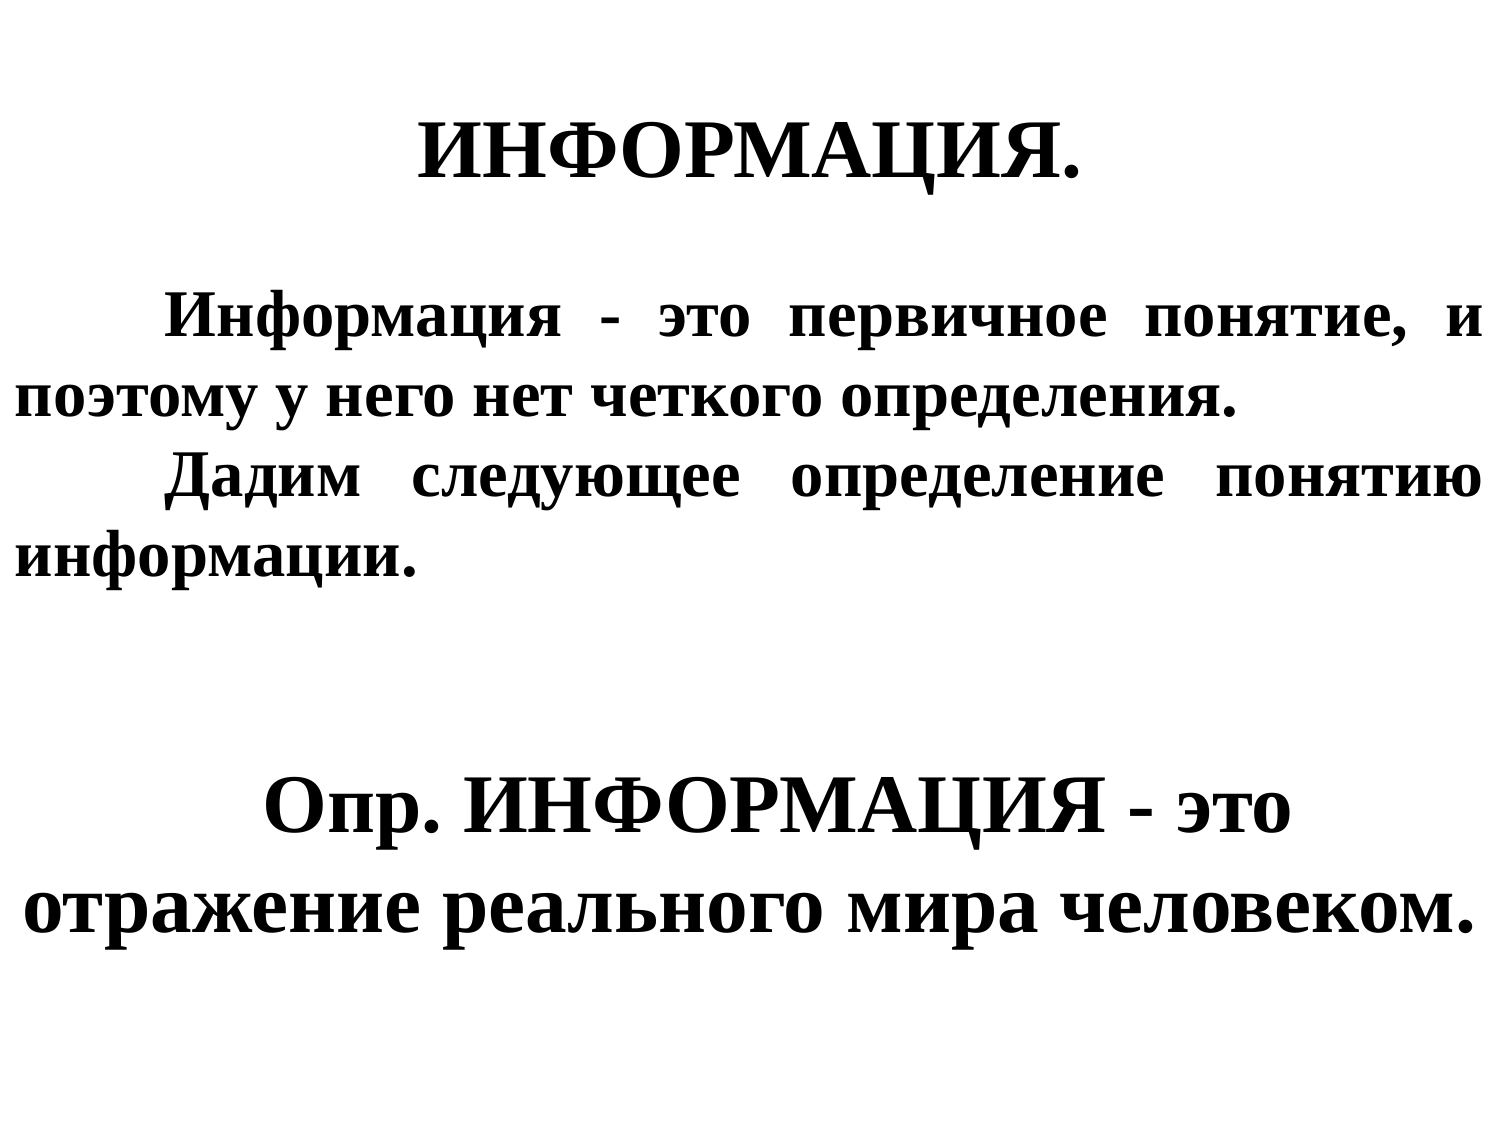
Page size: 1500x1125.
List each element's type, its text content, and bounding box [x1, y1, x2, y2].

title ИНФОРМАЦИЯ. [112, 99, 1388, 262]
text_box Информация - это первичное понятие, и поэтому у него нет четкого определения. Дадим следующее определение понятию информации. Опр. ИНФОРМАЦИЯ - это отражение реального мира человеком. [0, 262, 1500, 1057]
